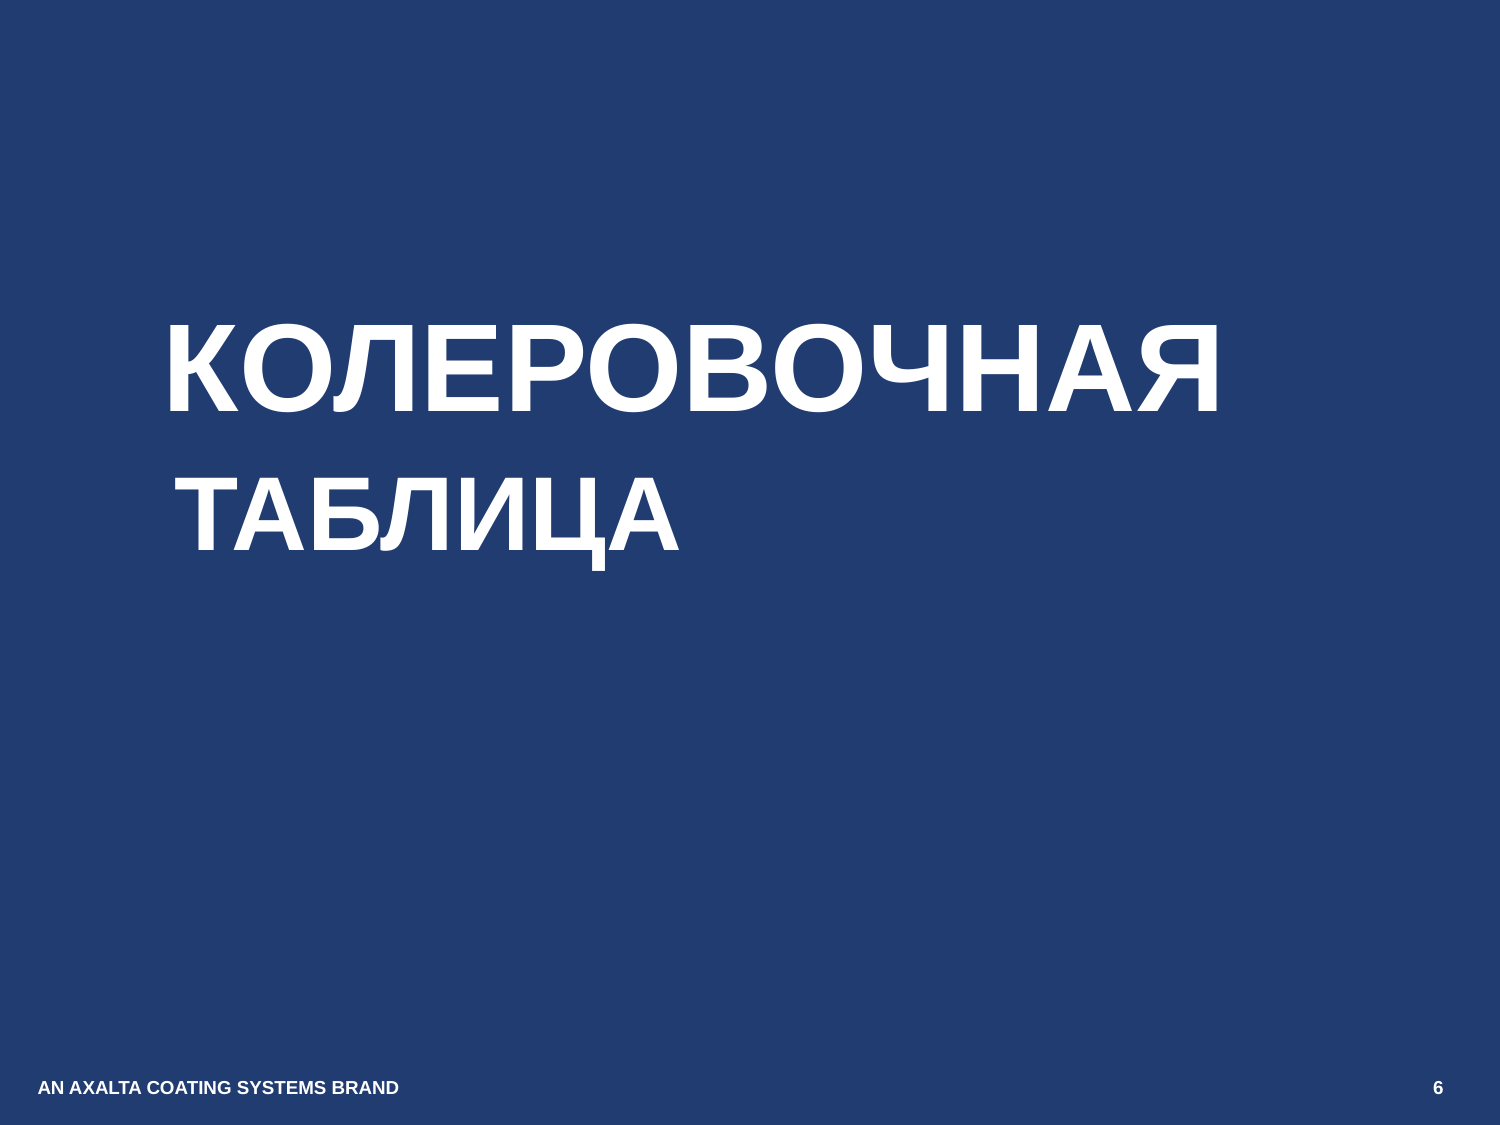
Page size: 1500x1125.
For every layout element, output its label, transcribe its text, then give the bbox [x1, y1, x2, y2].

subtitle ТАБЛИЦА [159, 437, 1210, 580]
slide_number 6 [1397, 1045, 1459, 1106]
title КОЛЕРОВОЧНАЯ [147, 278, 1423, 433]
